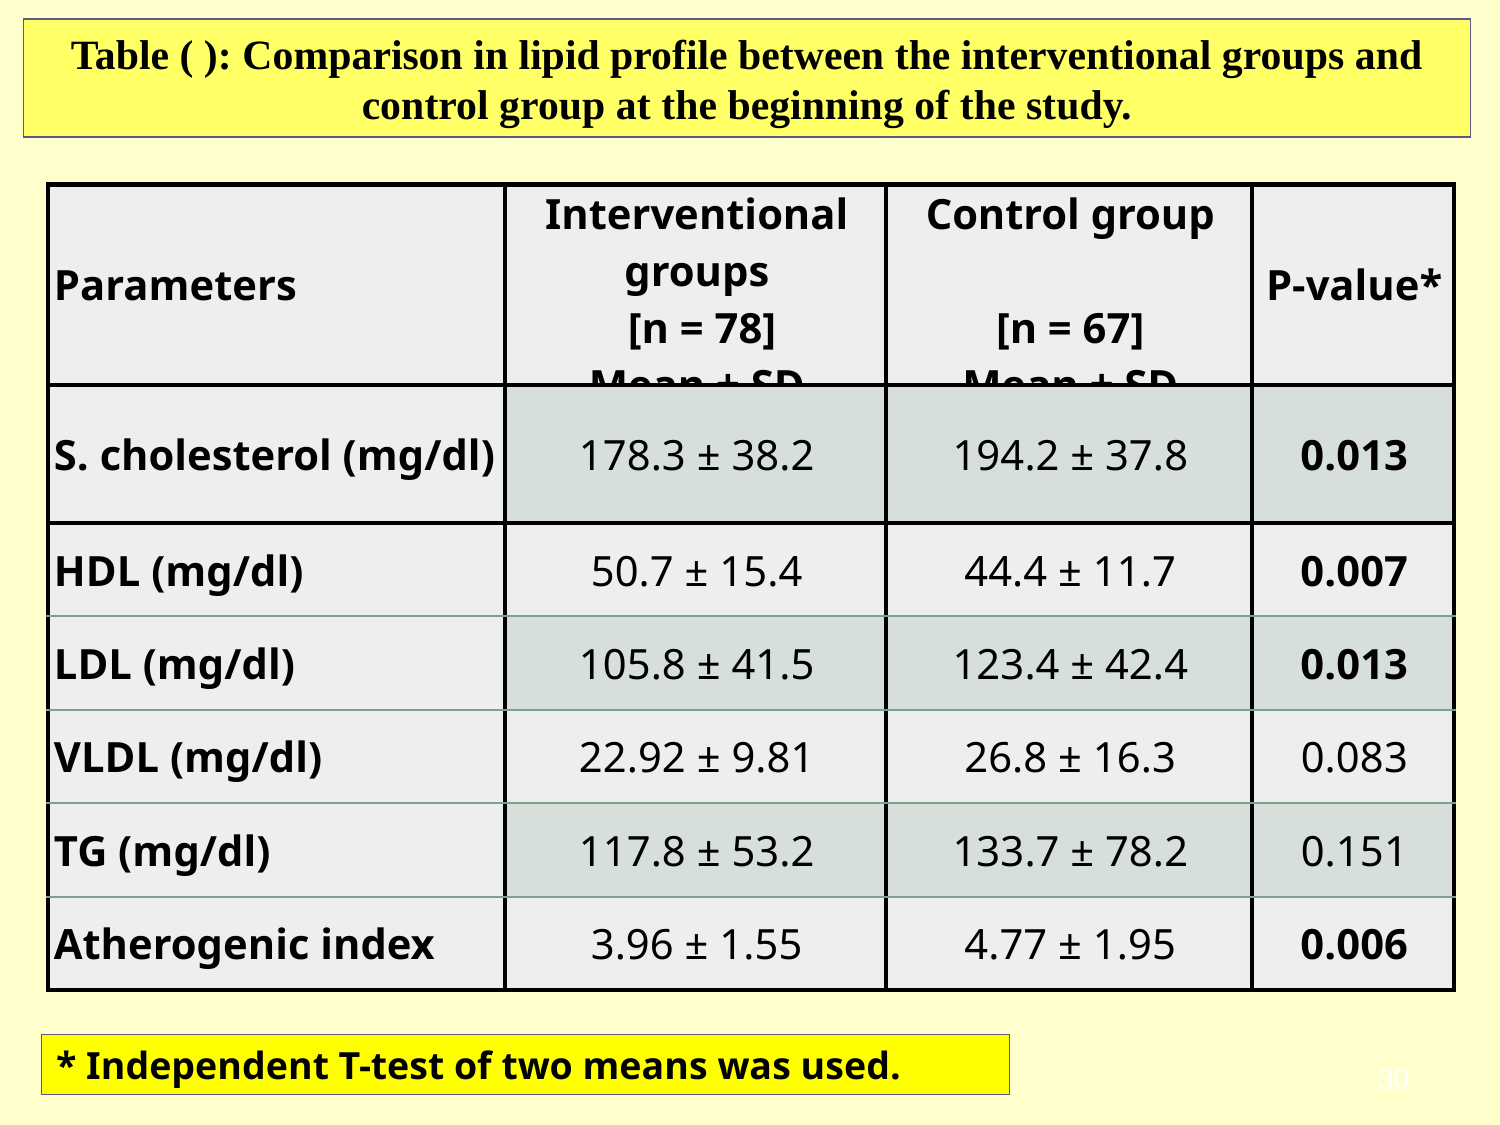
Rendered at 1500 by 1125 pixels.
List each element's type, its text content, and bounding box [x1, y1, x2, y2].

text_box * Independent T-test of two means was used. [41, 1034, 1010, 1095]
table_cell 44.4 ± 11.7 [888, 525, 1250, 615]
table_cell TG (mg/dl) [50, 804, 503, 896]
slide_number 30 [1074, 1024, 1426, 1103]
table_cell 178.3 ± 38.2 [507, 387, 884, 521]
table_cell 0.013 [1254, 617, 1452, 709]
table_header Parameters [50, 187, 503, 383]
table_cell 4.77 ± 1.95 [888, 898, 1250, 988]
table_cell 0.083 [1254, 711, 1452, 802]
table_cell 0.013 [1254, 387, 1452, 521]
table_cell Atherogenic index [50, 898, 503, 988]
table_cell 22.92 ± 9.81 [507, 711, 884, 802]
table_cell 117.8 ± 53.2 [507, 804, 884, 896]
table_cell 0.151 [1254, 804, 1452, 896]
table_cell 105.8 ± 41.5 [507, 617, 884, 709]
table_header Interventional groups [n = 78] Mean ± SD [507, 187, 884, 383]
table_cell VLDL (mg/dl) [50, 711, 503, 802]
table_cell 123.4 ± 42.4 [888, 617, 1250, 709]
table_cell LDL (mg/dl) [50, 617, 503, 709]
title Table ( ): Comparison in lipid profile between the interventional groups and control group at the beginning of the study. [23, 18, 1471, 138]
table_cell 3.96 ± 1.55 [507, 898, 884, 988]
table_cell S. cholesterol (mg/dl) [50, 387, 503, 521]
table_cell HDL (mg/dl) [50, 525, 503, 615]
table_cell 194.2 ± 37.8 [888, 387, 1250, 521]
table_cell 133.7 ± 78.2 [888, 804, 1250, 896]
table_cell 50.7 ± 15.4 [507, 525, 884, 615]
table_cell 26.8 ± 16.3 [888, 711, 1250, 802]
table_header Control group [n = 67] Mean ± SD [888, 187, 1250, 383]
table_cell 0.007 [1254, 525, 1452, 615]
table_header P-value* [1254, 187, 1452, 383]
table_cell 0.006 [1254, 898, 1452, 988]
